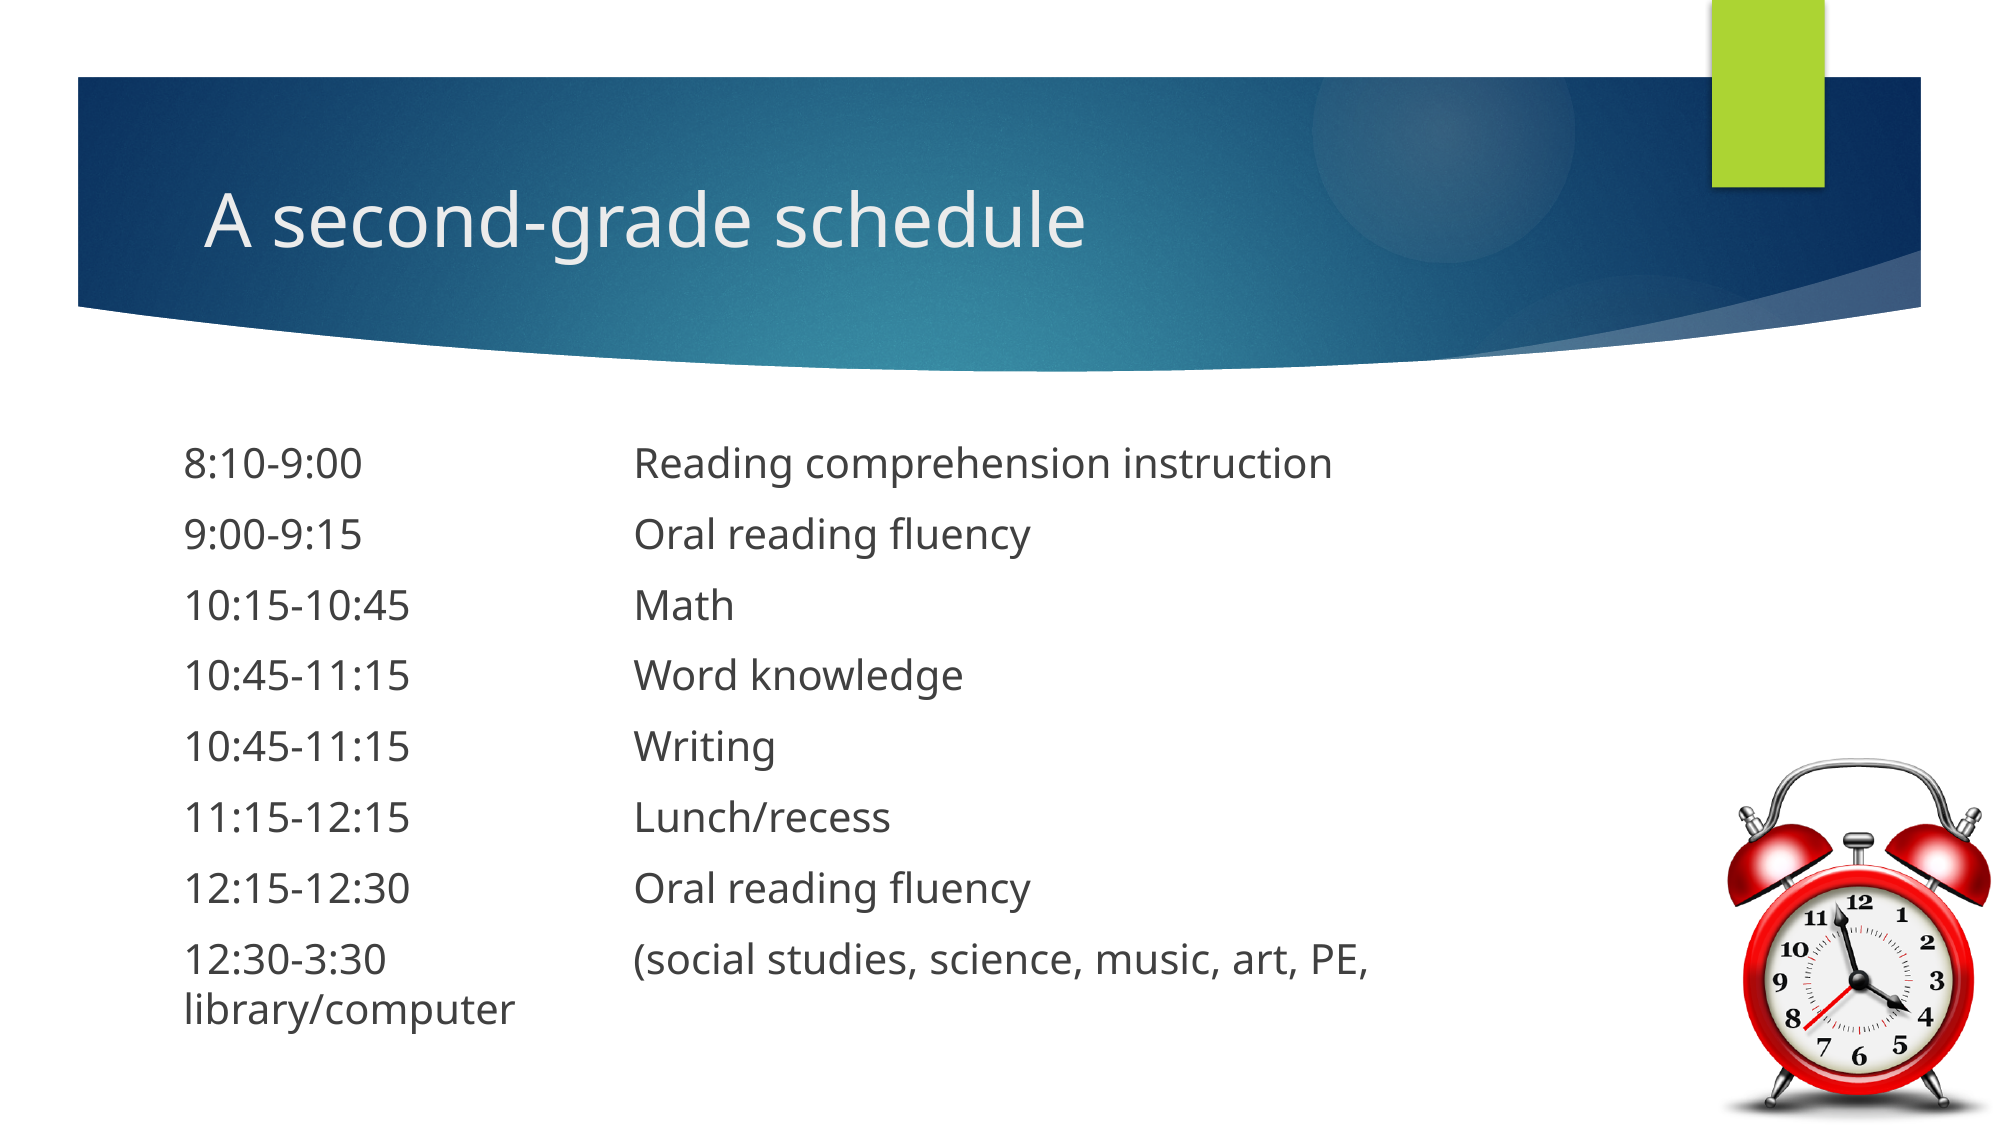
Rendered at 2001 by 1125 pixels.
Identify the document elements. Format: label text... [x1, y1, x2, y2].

title A second-grade schedule [189, 159, 1627, 276]
picture [1672, 757, 2000, 1125]
list 8:10-9:00 Reading comprehension instruction 9:00-9:15 Oral reading fluency 10:15-10:45 Math 10:45-11:15 Word knowledge 10:45-11:15 Writing 11:15-12:15 Lunch/recess 12:15-12:30 Oral reading fluency 12:30-3:30 (social studies, science, music, art, PE, library/computer [168, 429, 1657, 1065]
